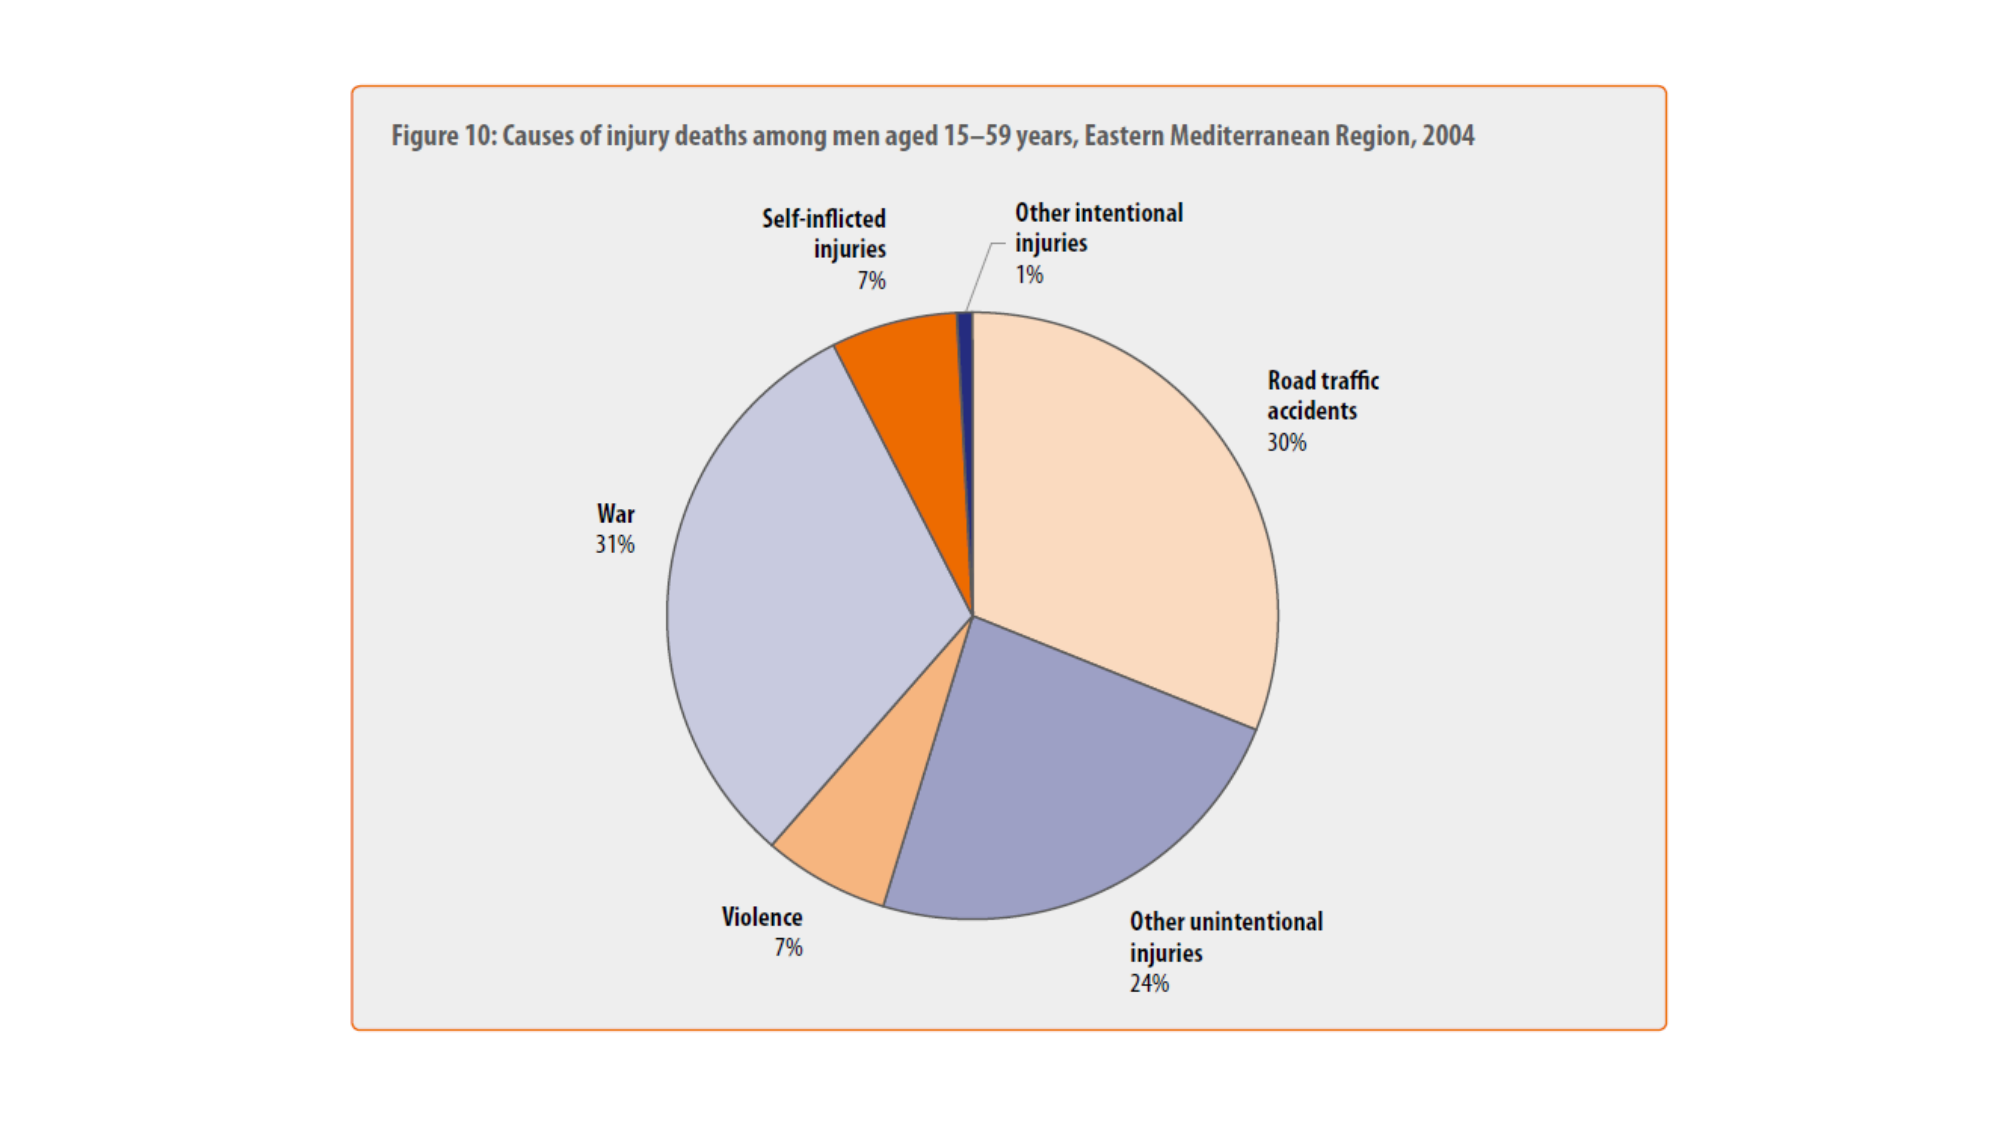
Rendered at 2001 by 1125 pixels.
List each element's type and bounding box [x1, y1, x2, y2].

picture [307, 60, 1693, 1065]
